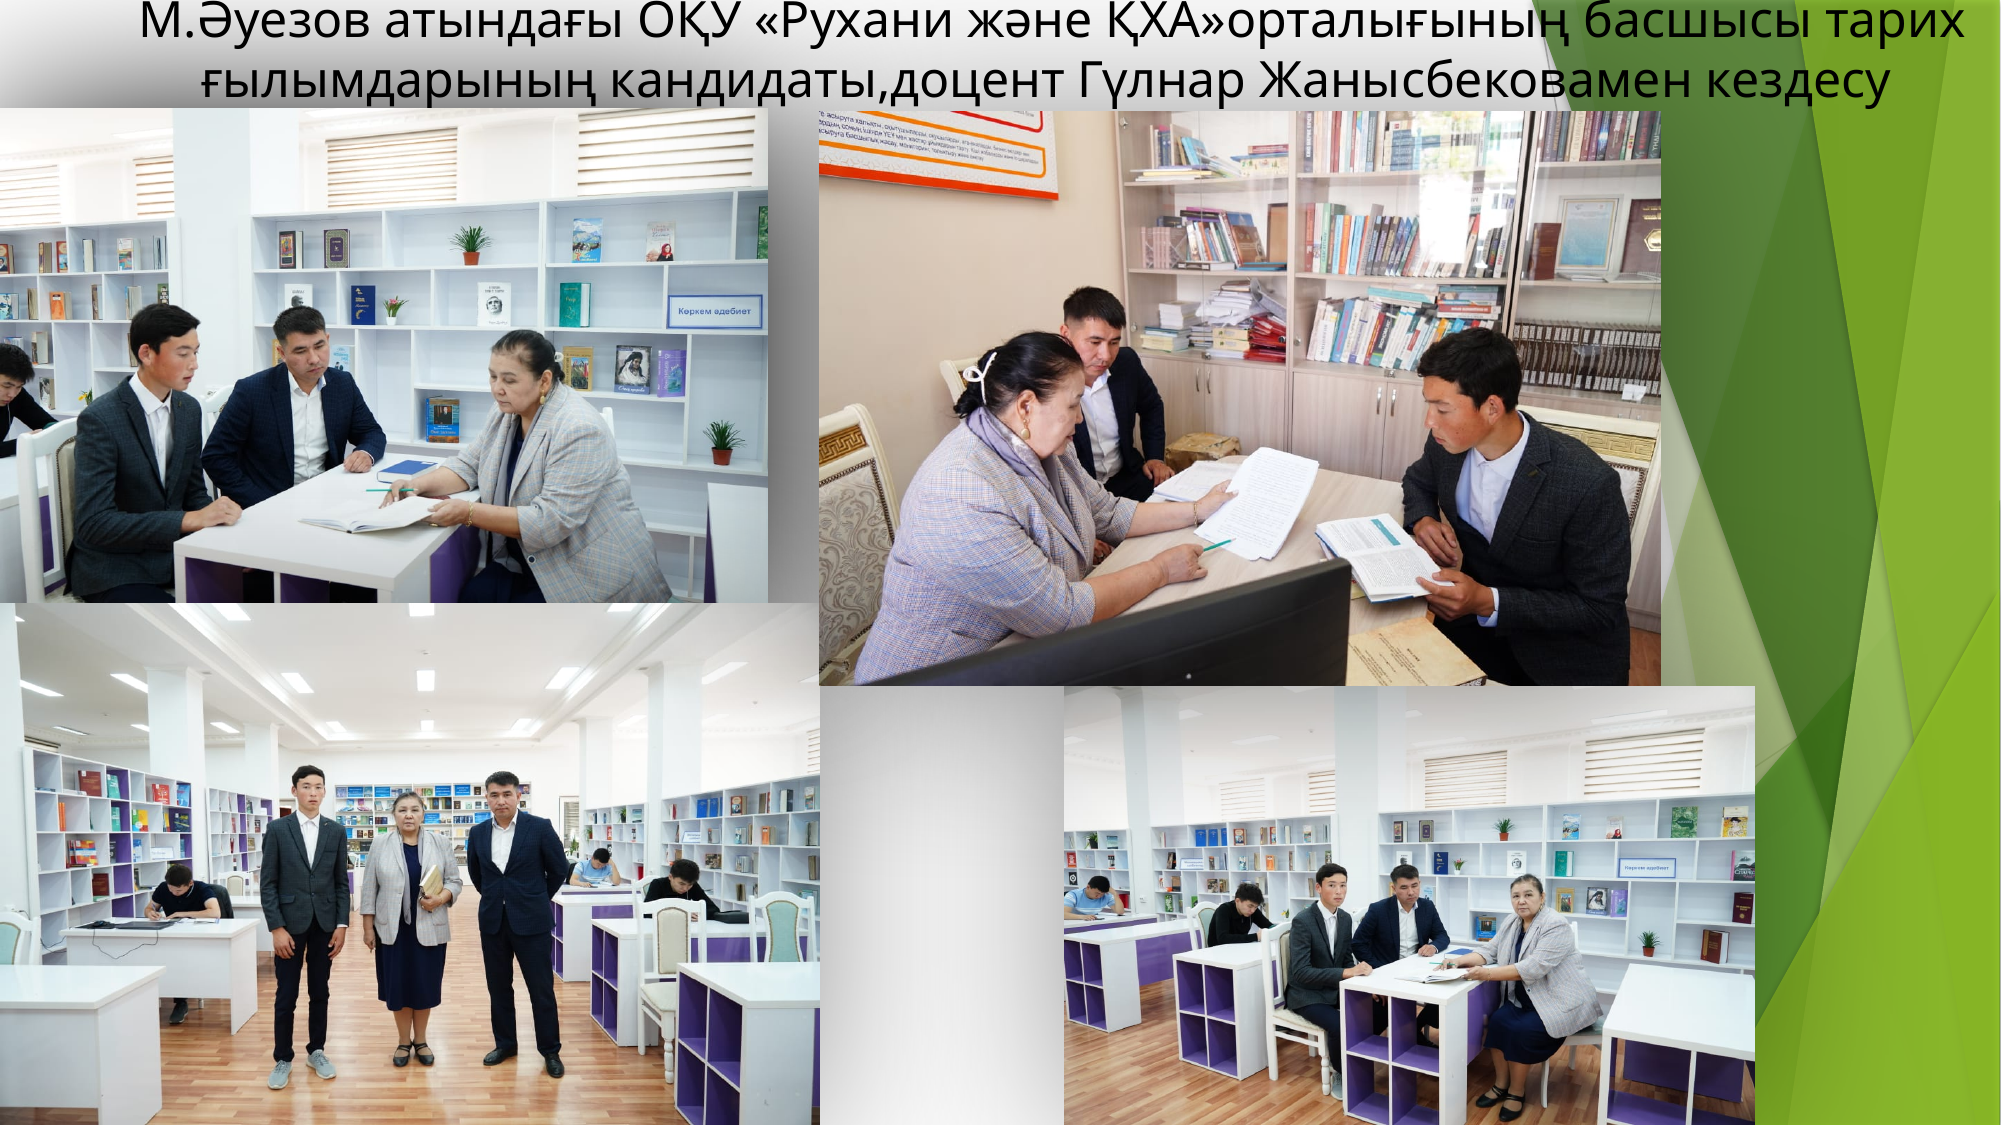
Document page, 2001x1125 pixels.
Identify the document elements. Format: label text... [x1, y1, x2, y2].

title М.Әуезов атындағы ОҚУ «Рухани және ҚХА»орталығының басшысы тарих ғылымдарының кандидаты,доцент Гүлнар Жанысбековамен кездесу [1635, 0, 2000, 139]
picture [0, 111, 1755, 1125]
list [0, 108, 768, 602]
